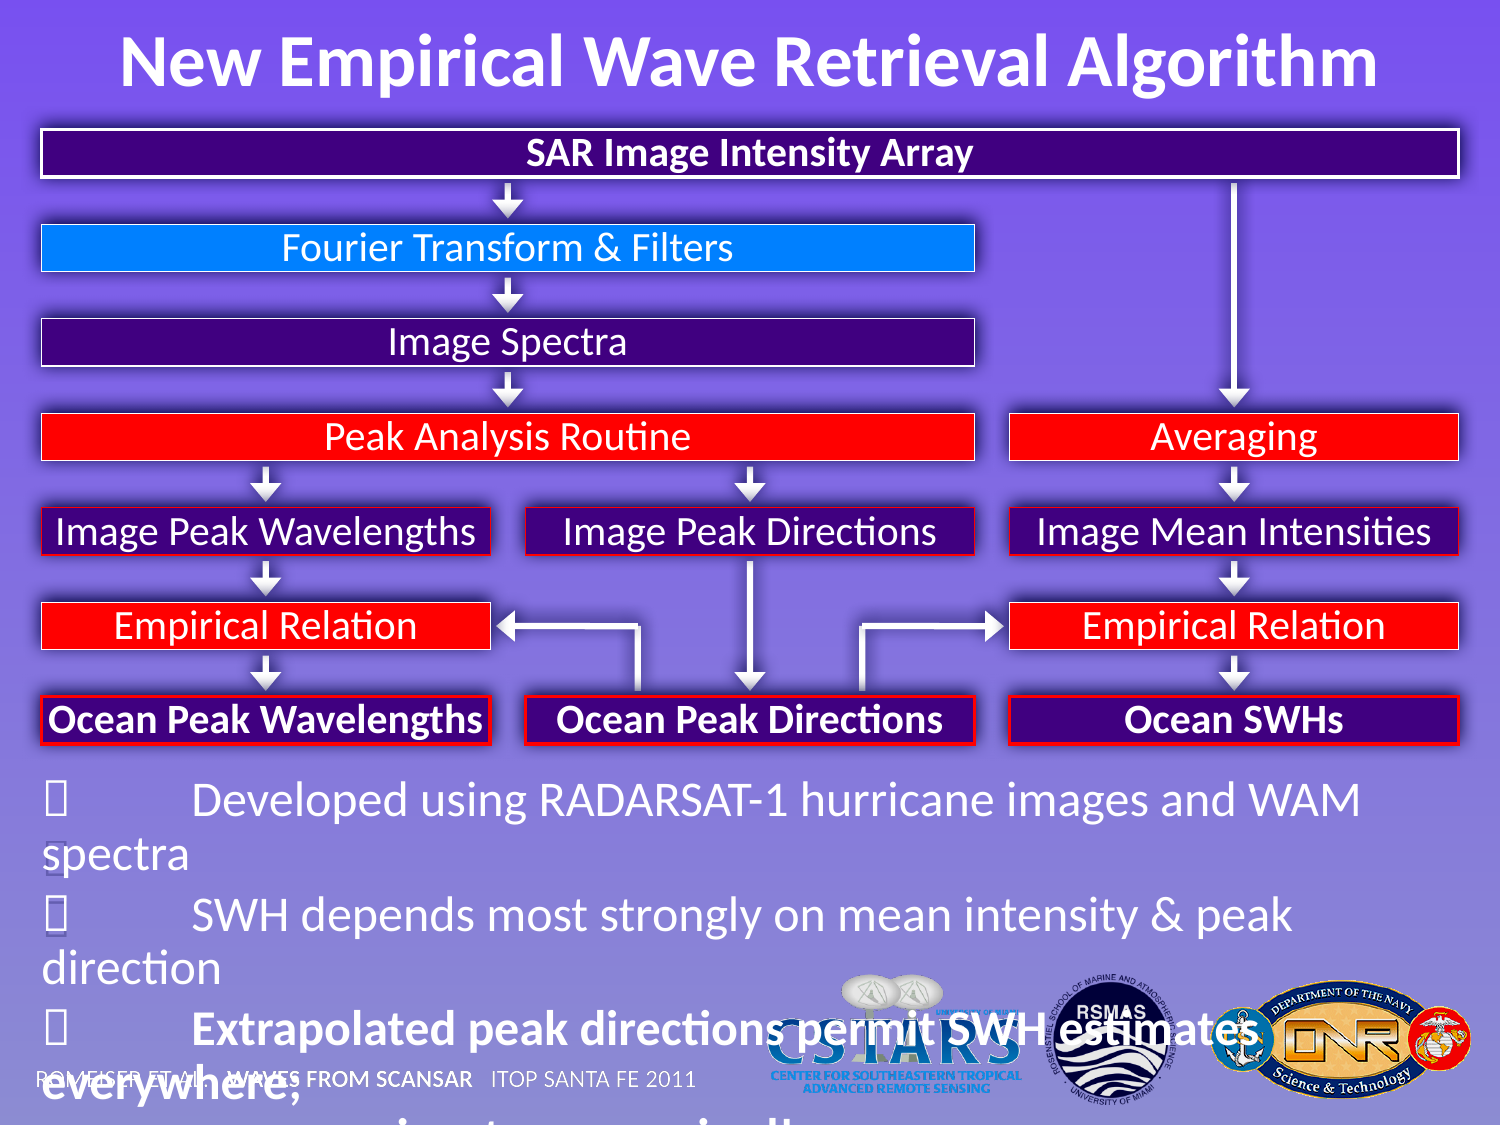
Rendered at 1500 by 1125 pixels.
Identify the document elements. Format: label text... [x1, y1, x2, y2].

text_box Image Peak Directions [525, 507, 975, 555]
text_box Empirical Relation [1009, 602, 1459, 650]
picture [1045, 1010, 1176, 1105]
text_box Image Spectra [41, 318, 975, 367]
text_box New Empirical Wave Retrieval Algorithm [0, 11, 1500, 101]
text_box Image Mean Intensities [1009, 507, 1459, 555]
text_box Image Peak Wavelengths [41, 507, 491, 555]
text_box SAR Image Intensity Array [41, 129, 1459, 178]
text_box Ocean Peak Directions [525, 696, 975, 744]
text_box  Developed using RADARSAT-1 hurricane images and WAM spectra  SWH depends most strongly on mean intensity & peak direction  Extrapolated peak directions permit SWH estimates everywhere; no wave signatures required! [41, 773, 1459, 1010]
text_box Ocean SWHs [1009, 696, 1459, 744]
picture [1210, 980, 1471, 1099]
text_box Peak Analysis Routine [41, 413, 975, 461]
text_box Fourier Transform & Filters [41, 224, 975, 272]
text_box Empirical Relation [41, 602, 491, 650]
text_box Ocean Peak Wavelengths [41, 696, 491, 744]
picture [767, 1010, 1022, 1093]
text_box Averaging [1009, 413, 1459, 461]
picture [1216, 1010, 1264, 1065]
